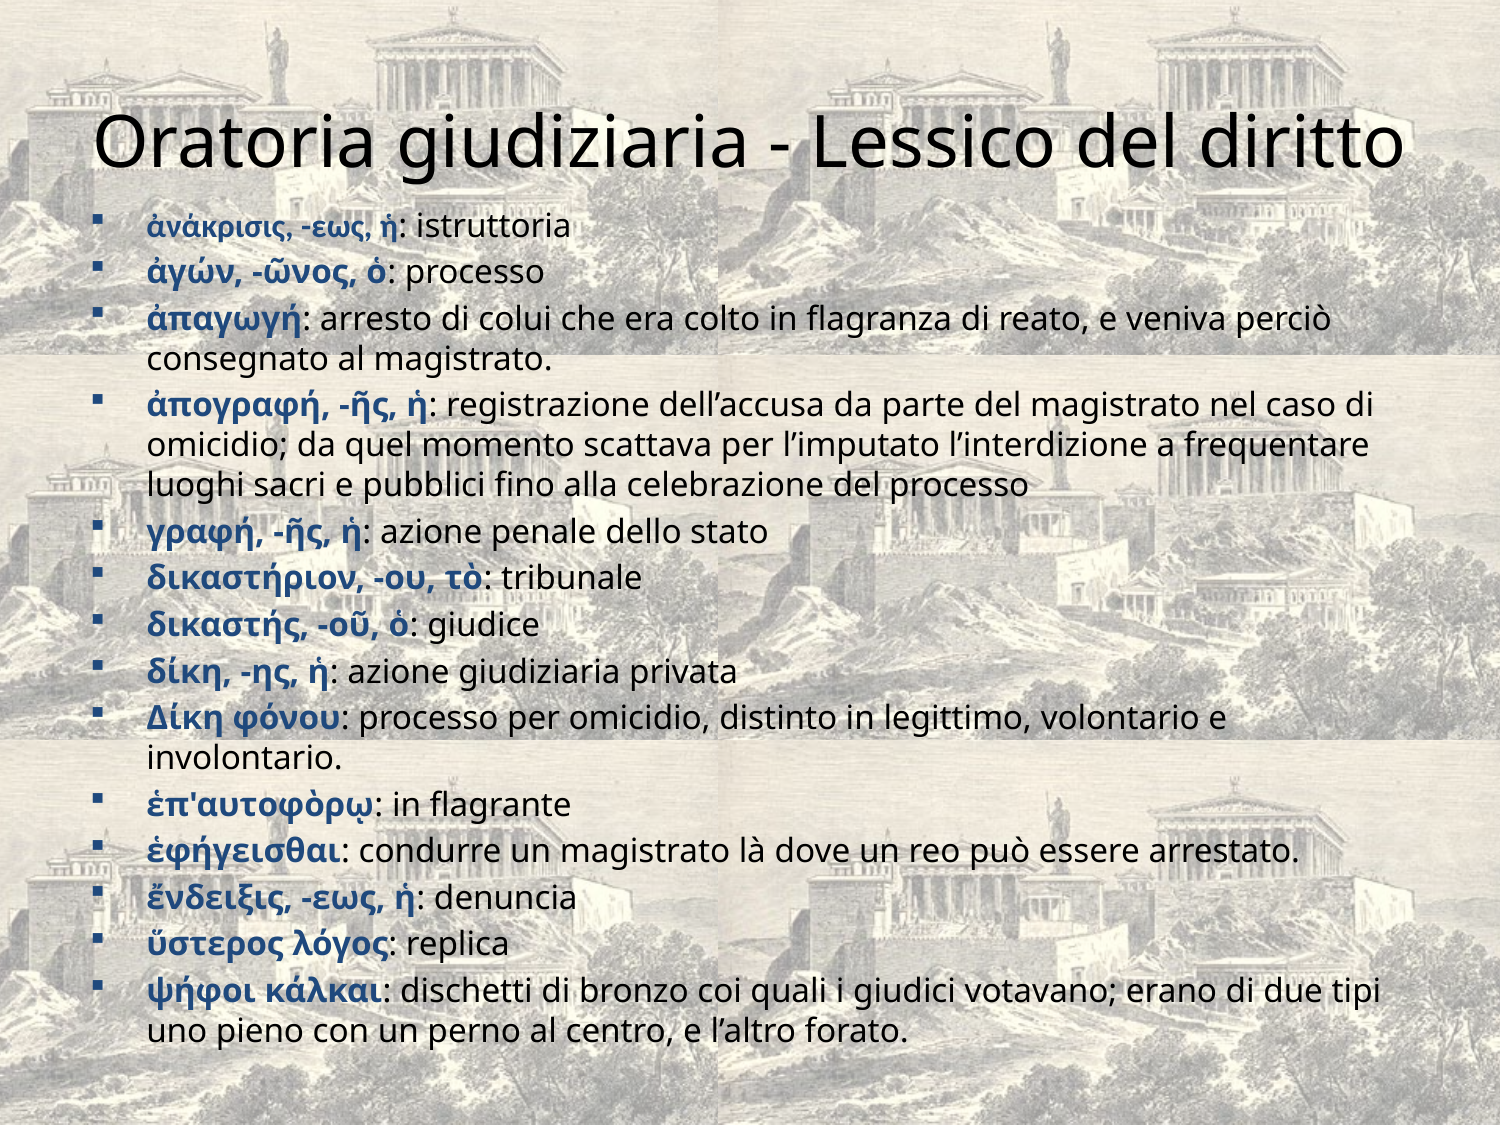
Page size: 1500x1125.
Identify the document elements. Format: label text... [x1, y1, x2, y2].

list ἀνάκρισις, -εως, ἡ: istruttoria ἀγών, -ῶνος, ὁ: processo ἀπαγωγή: arresto di colui che era colto in flagranza di reato, e veniva perciò consegnato al magistrato. ἀπογραφή, -ῆς, ἡ: registrazione dell’accusa da parte del magistrato nel caso di omicidio; da quel momento scattava per l’imputato l’interdizione a frequentare luoghi sacri e pubblici fino alla celebrazione del processo γραφή, -ῆς, ἡ: azione penale dello stato δικαστήριον, -ου, τὸ: tribunale δικαστής, -οῦ, ὁ: giudice δίκη, -ης, ἡ: azione giudiziaria privata Δίκη φόνου: processo per omicidio, distinto in legittimo, volontario e involontario. ἑπ'αυτοφὸρῳ: in flagrante ἑφήγεισθαι: condurre un magistrato là dove un reo può essere arrestato. ἔνδειξις, -εως, ἡ: denuncia ὕστερος λόγος: replica ψήφοι κάλκαι: dischetti di bronzo coi quali i giudici votavano; erano di due tipi uno pieno con un perno al centro, e l’altro forato. [75, 196, 1412, 963]
title Oratoria giudiziaria - Lessico del diritto [75, 45, 1425, 233]
